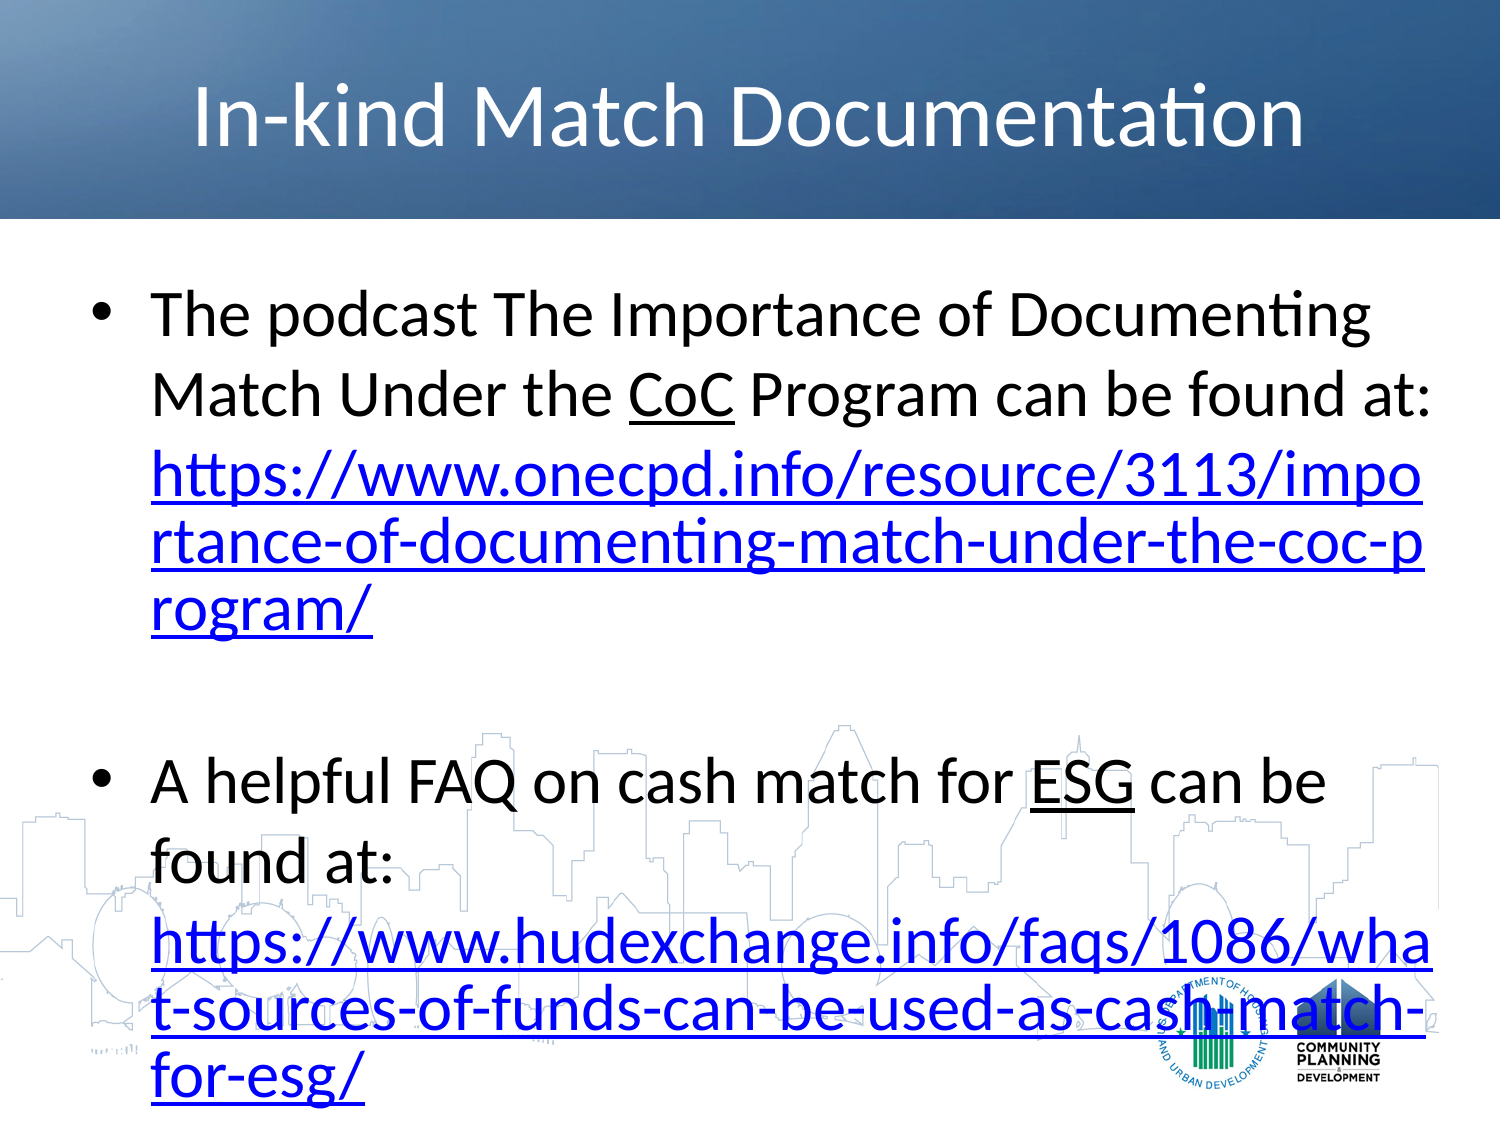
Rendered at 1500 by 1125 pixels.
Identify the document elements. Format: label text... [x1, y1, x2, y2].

list The podcast The Importance of Documenting Match Under the CoC Program can be found at: https://www.onecpd.info/resource/3113/importance-of-documenting-match-under-the-coc-program/ A helpful FAQ on cash match for ESG can be found at: https://www.hudexchange.info/faqs/1086/what-sources-of-funds-can-be-used-as-cash-match-for-esg/ [75, 262, 1454, 1005]
picture [0, 0, 1500, 219]
picture [0, 714, 1439, 1125]
